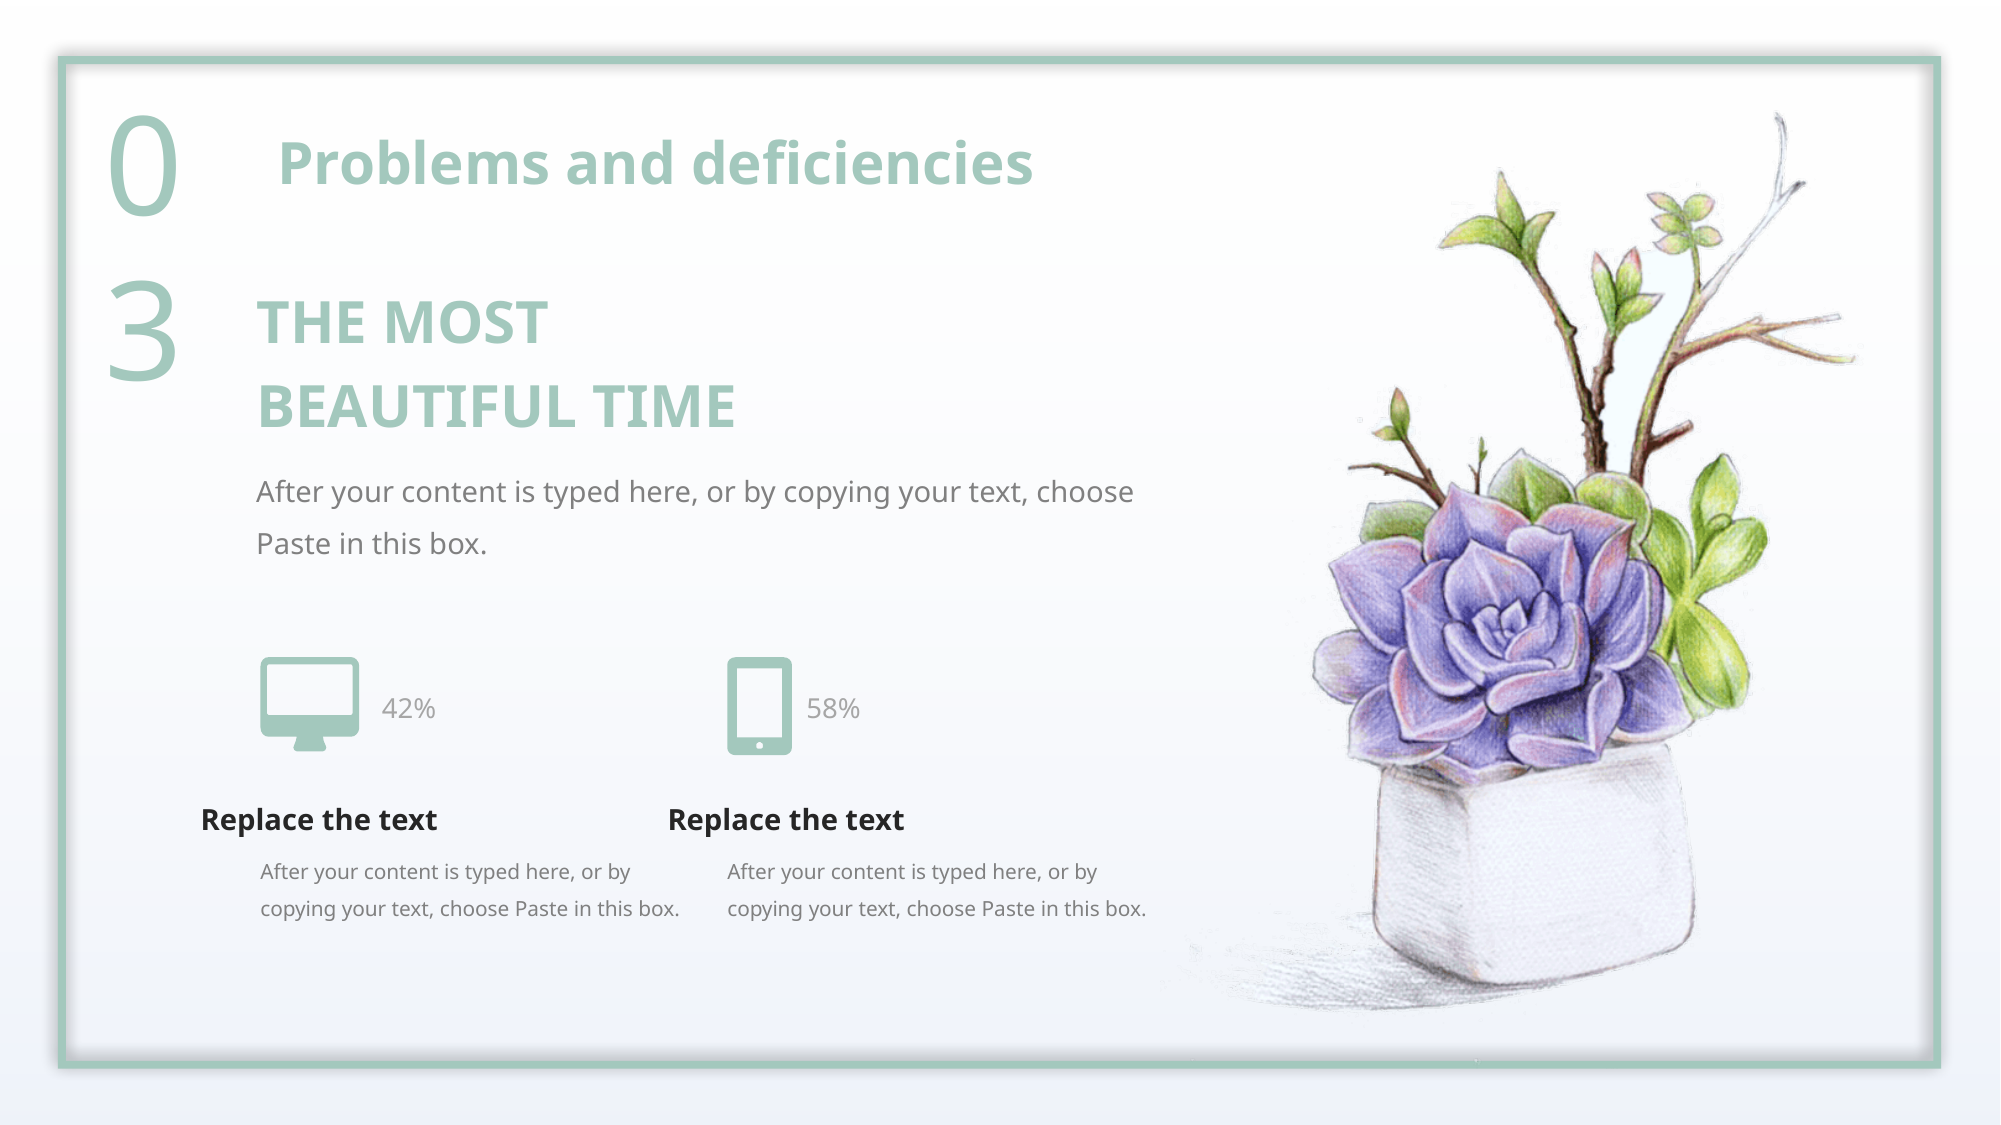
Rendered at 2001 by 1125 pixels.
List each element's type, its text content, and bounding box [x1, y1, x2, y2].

text_box 58% [806, 684, 861, 724]
text_box 42% [381, 684, 437, 724]
text_box [260, 657, 360, 752]
text_box After your content is typed here, or by copying your text, choose Paste in this box. [260, 846, 683, 921]
text_box Replace the text [667, 794, 905, 837]
picture [1159, 82, 1910, 1069]
text_box Problems and deficiencies [262, 118, 1159, 204]
text_box After your content is typed here, or by copying your text, choose Paste in this box. [256, 455, 1158, 561]
text_box Replace the text [200, 794, 439, 837]
text_box 03 [89, 70, 257, 415]
text_box THE MOST BEAUTIFUL TIME [256, 271, 846, 440]
text_box After your content is typed here, or by copying your text, choose Paste in this box. [727, 846, 1158, 921]
text_box [727, 657, 792, 756]
